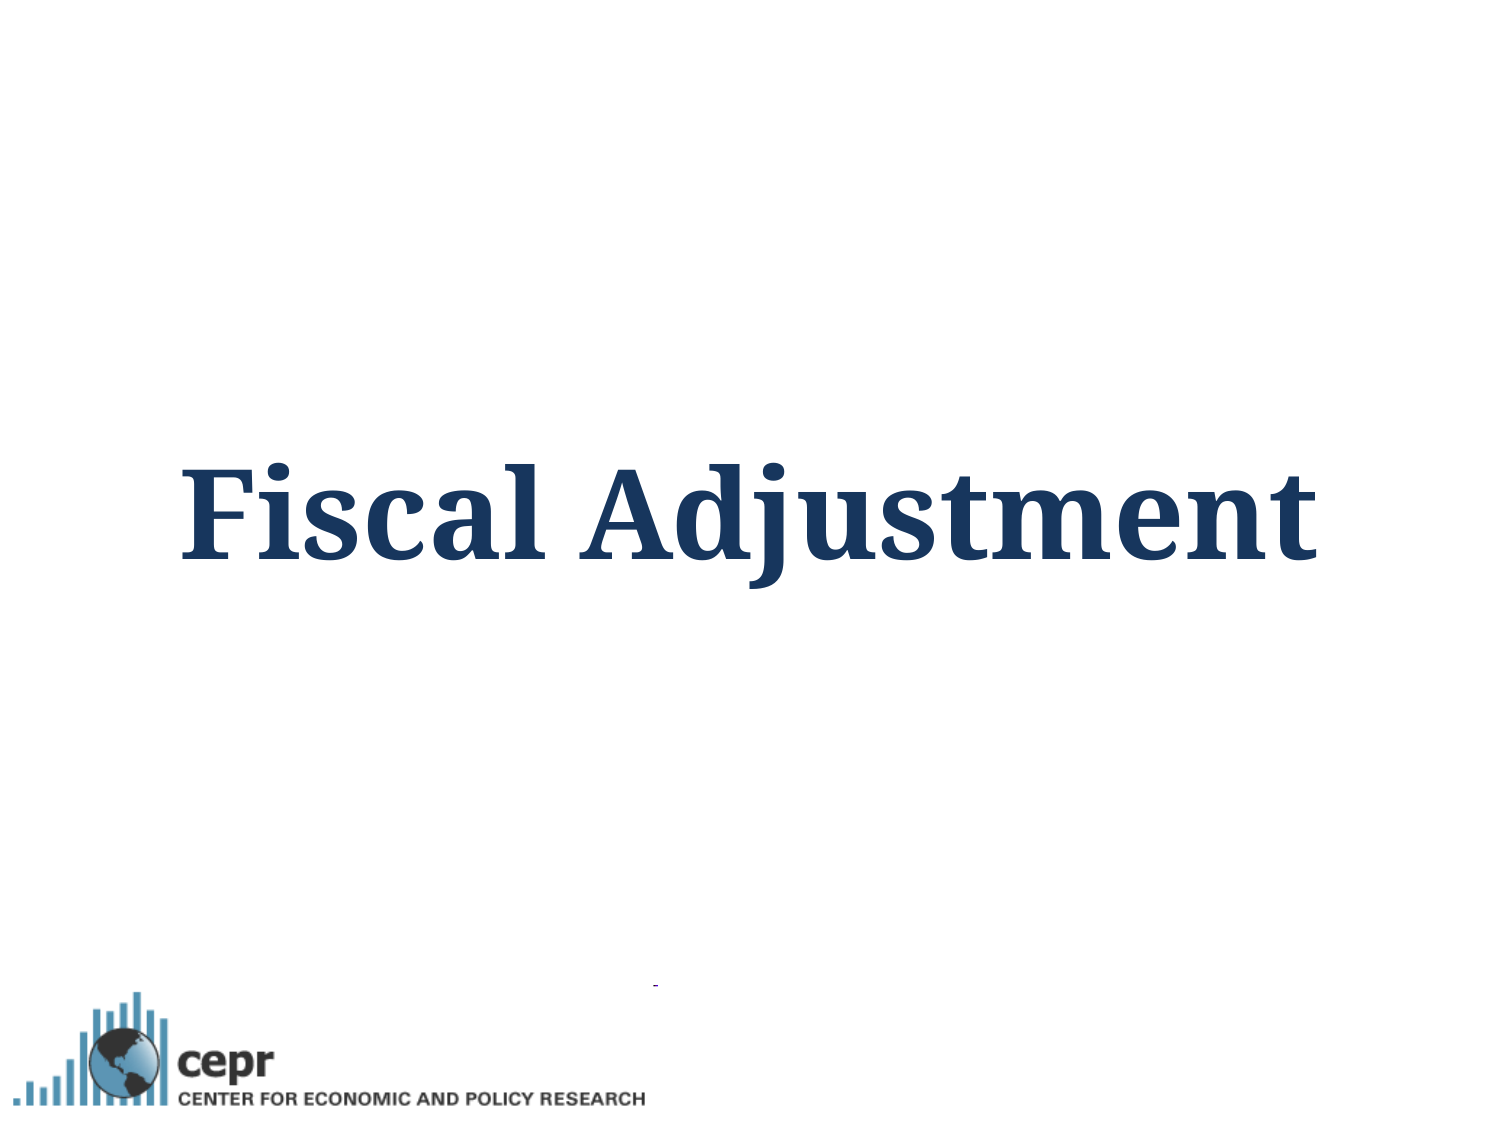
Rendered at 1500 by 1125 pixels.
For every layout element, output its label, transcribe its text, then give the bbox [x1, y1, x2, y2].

text_box Fiscal Adjustment [74, 415, 1425, 604]
picture [12, 985, 658, 1116]
